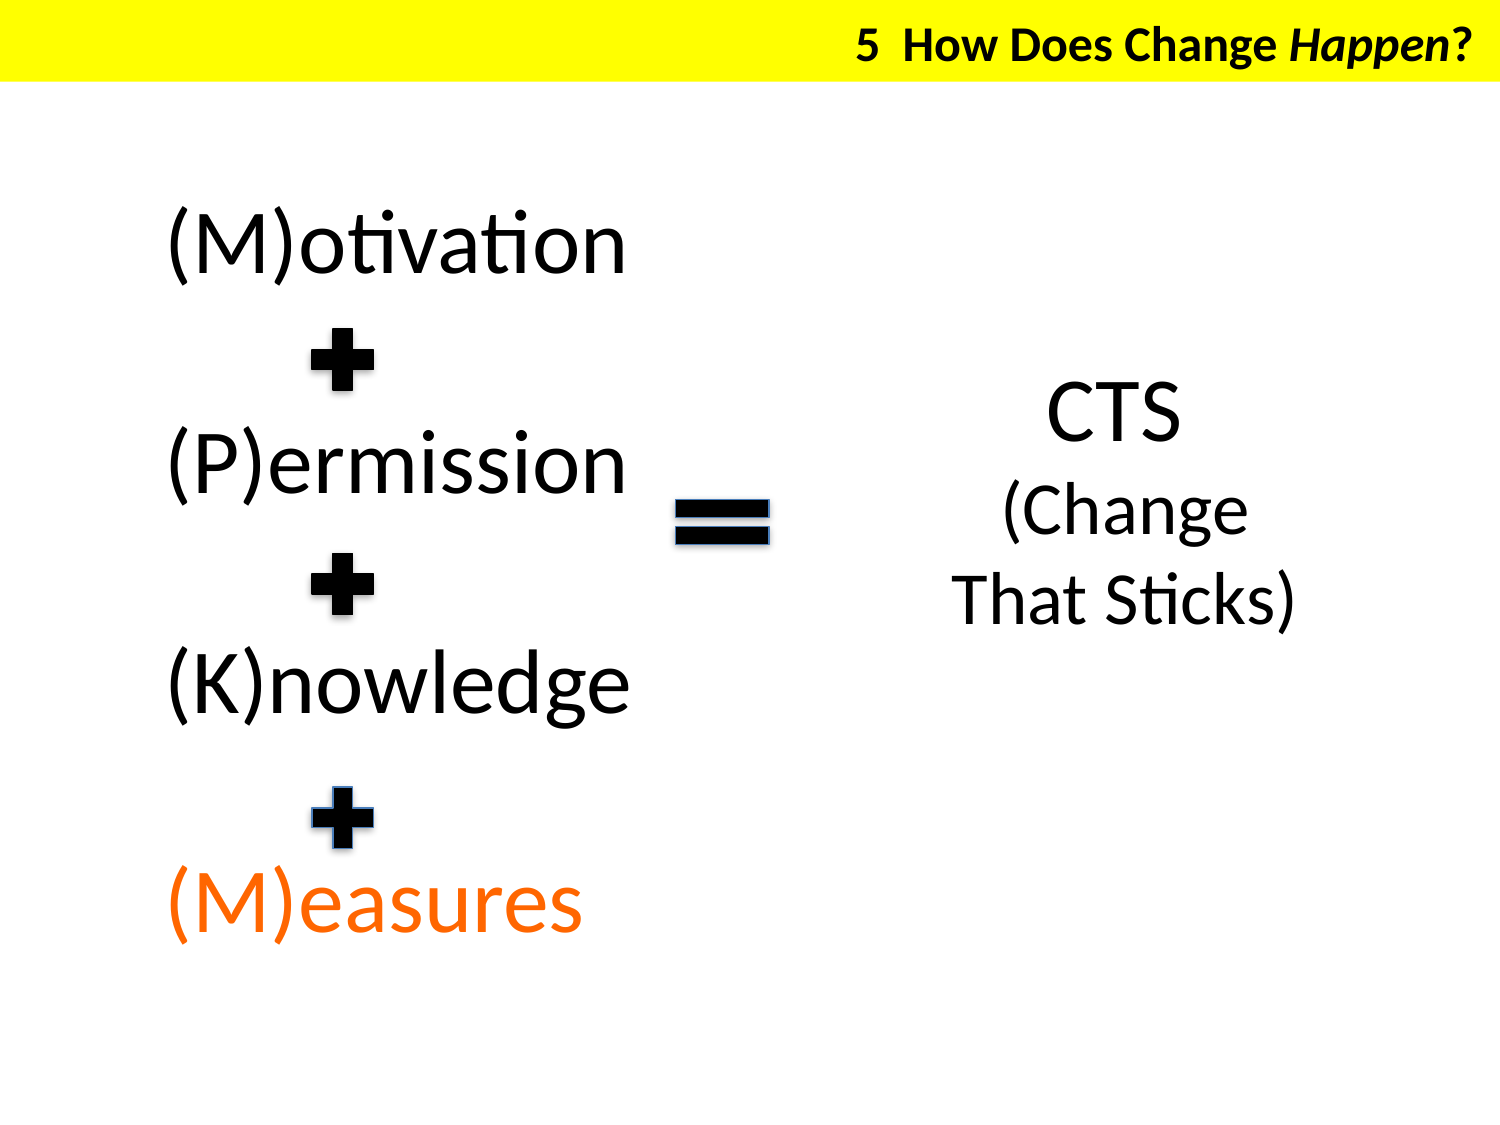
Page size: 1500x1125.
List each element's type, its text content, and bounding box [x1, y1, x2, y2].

text_box [675, 526, 770, 545]
text_box [311, 328, 374, 391]
text_box [311, 786, 374, 849]
text_box 5 How Does Change Happen? [0, 0, 1500, 82]
text_box (M)otivation (P)ermission (K)nowledge (M)easures [150, 174, 786, 959]
text_box [675, 499, 770, 518]
text_box CTS (Change That Sticks) [914, 342, 1336, 648]
text_box [311, 553, 374, 615]
